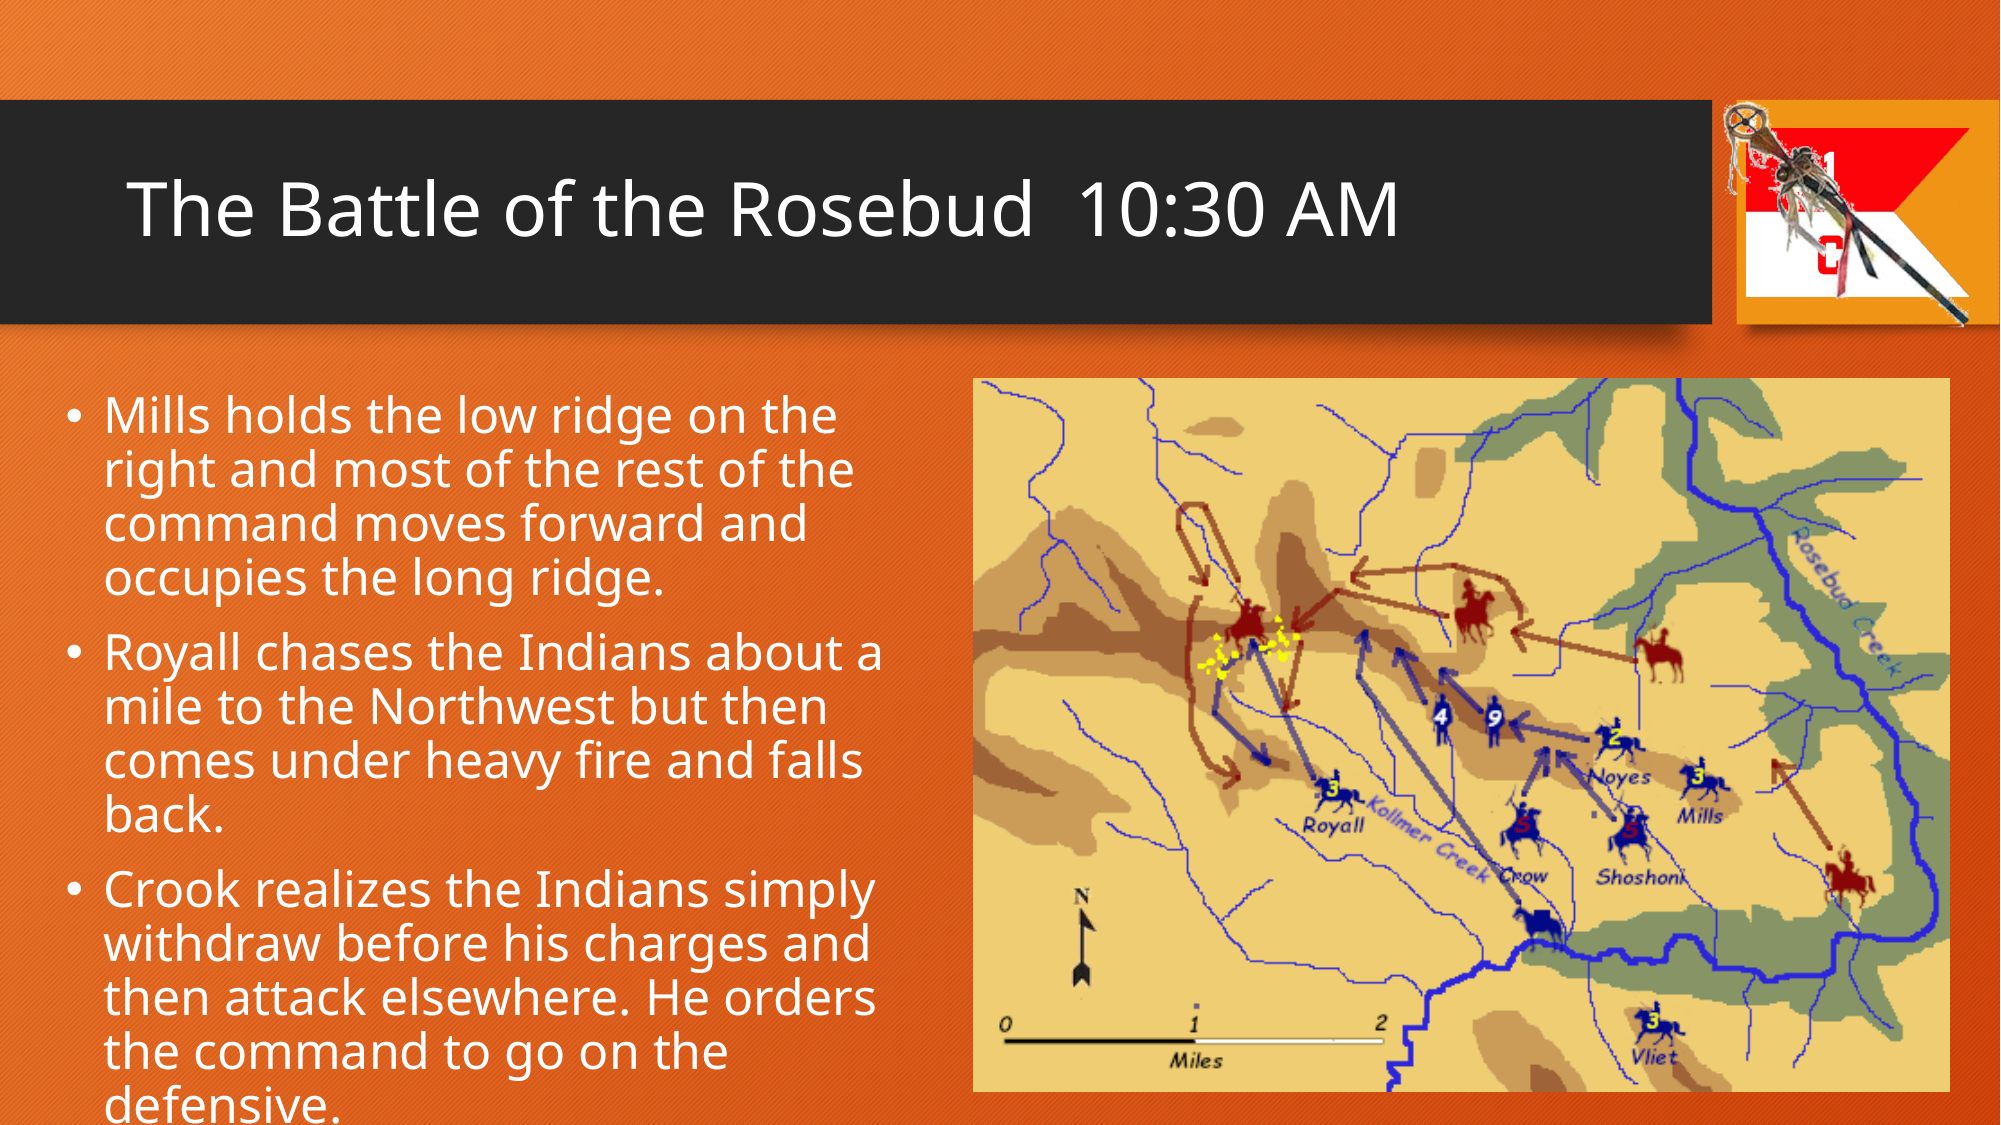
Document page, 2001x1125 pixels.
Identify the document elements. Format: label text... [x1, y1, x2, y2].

list Mills holds the low ridge on the right and most of the rest of the command moves forward and occupies the long ridge. Royall chases the Indians about a mile to the Northwest but then comes under heavy fire and falls back. Crook realizes the Indians simply withdraw before his charges and then attack elsewhere. He orders the command to go on the defensive. [50, 383, 973, 1092]
title The Battle of the Rosebud 10:30 AM [111, 123, 1689, 301]
picture [0, 85, 2000, 376]
picture [973, 378, 1950, 1093]
